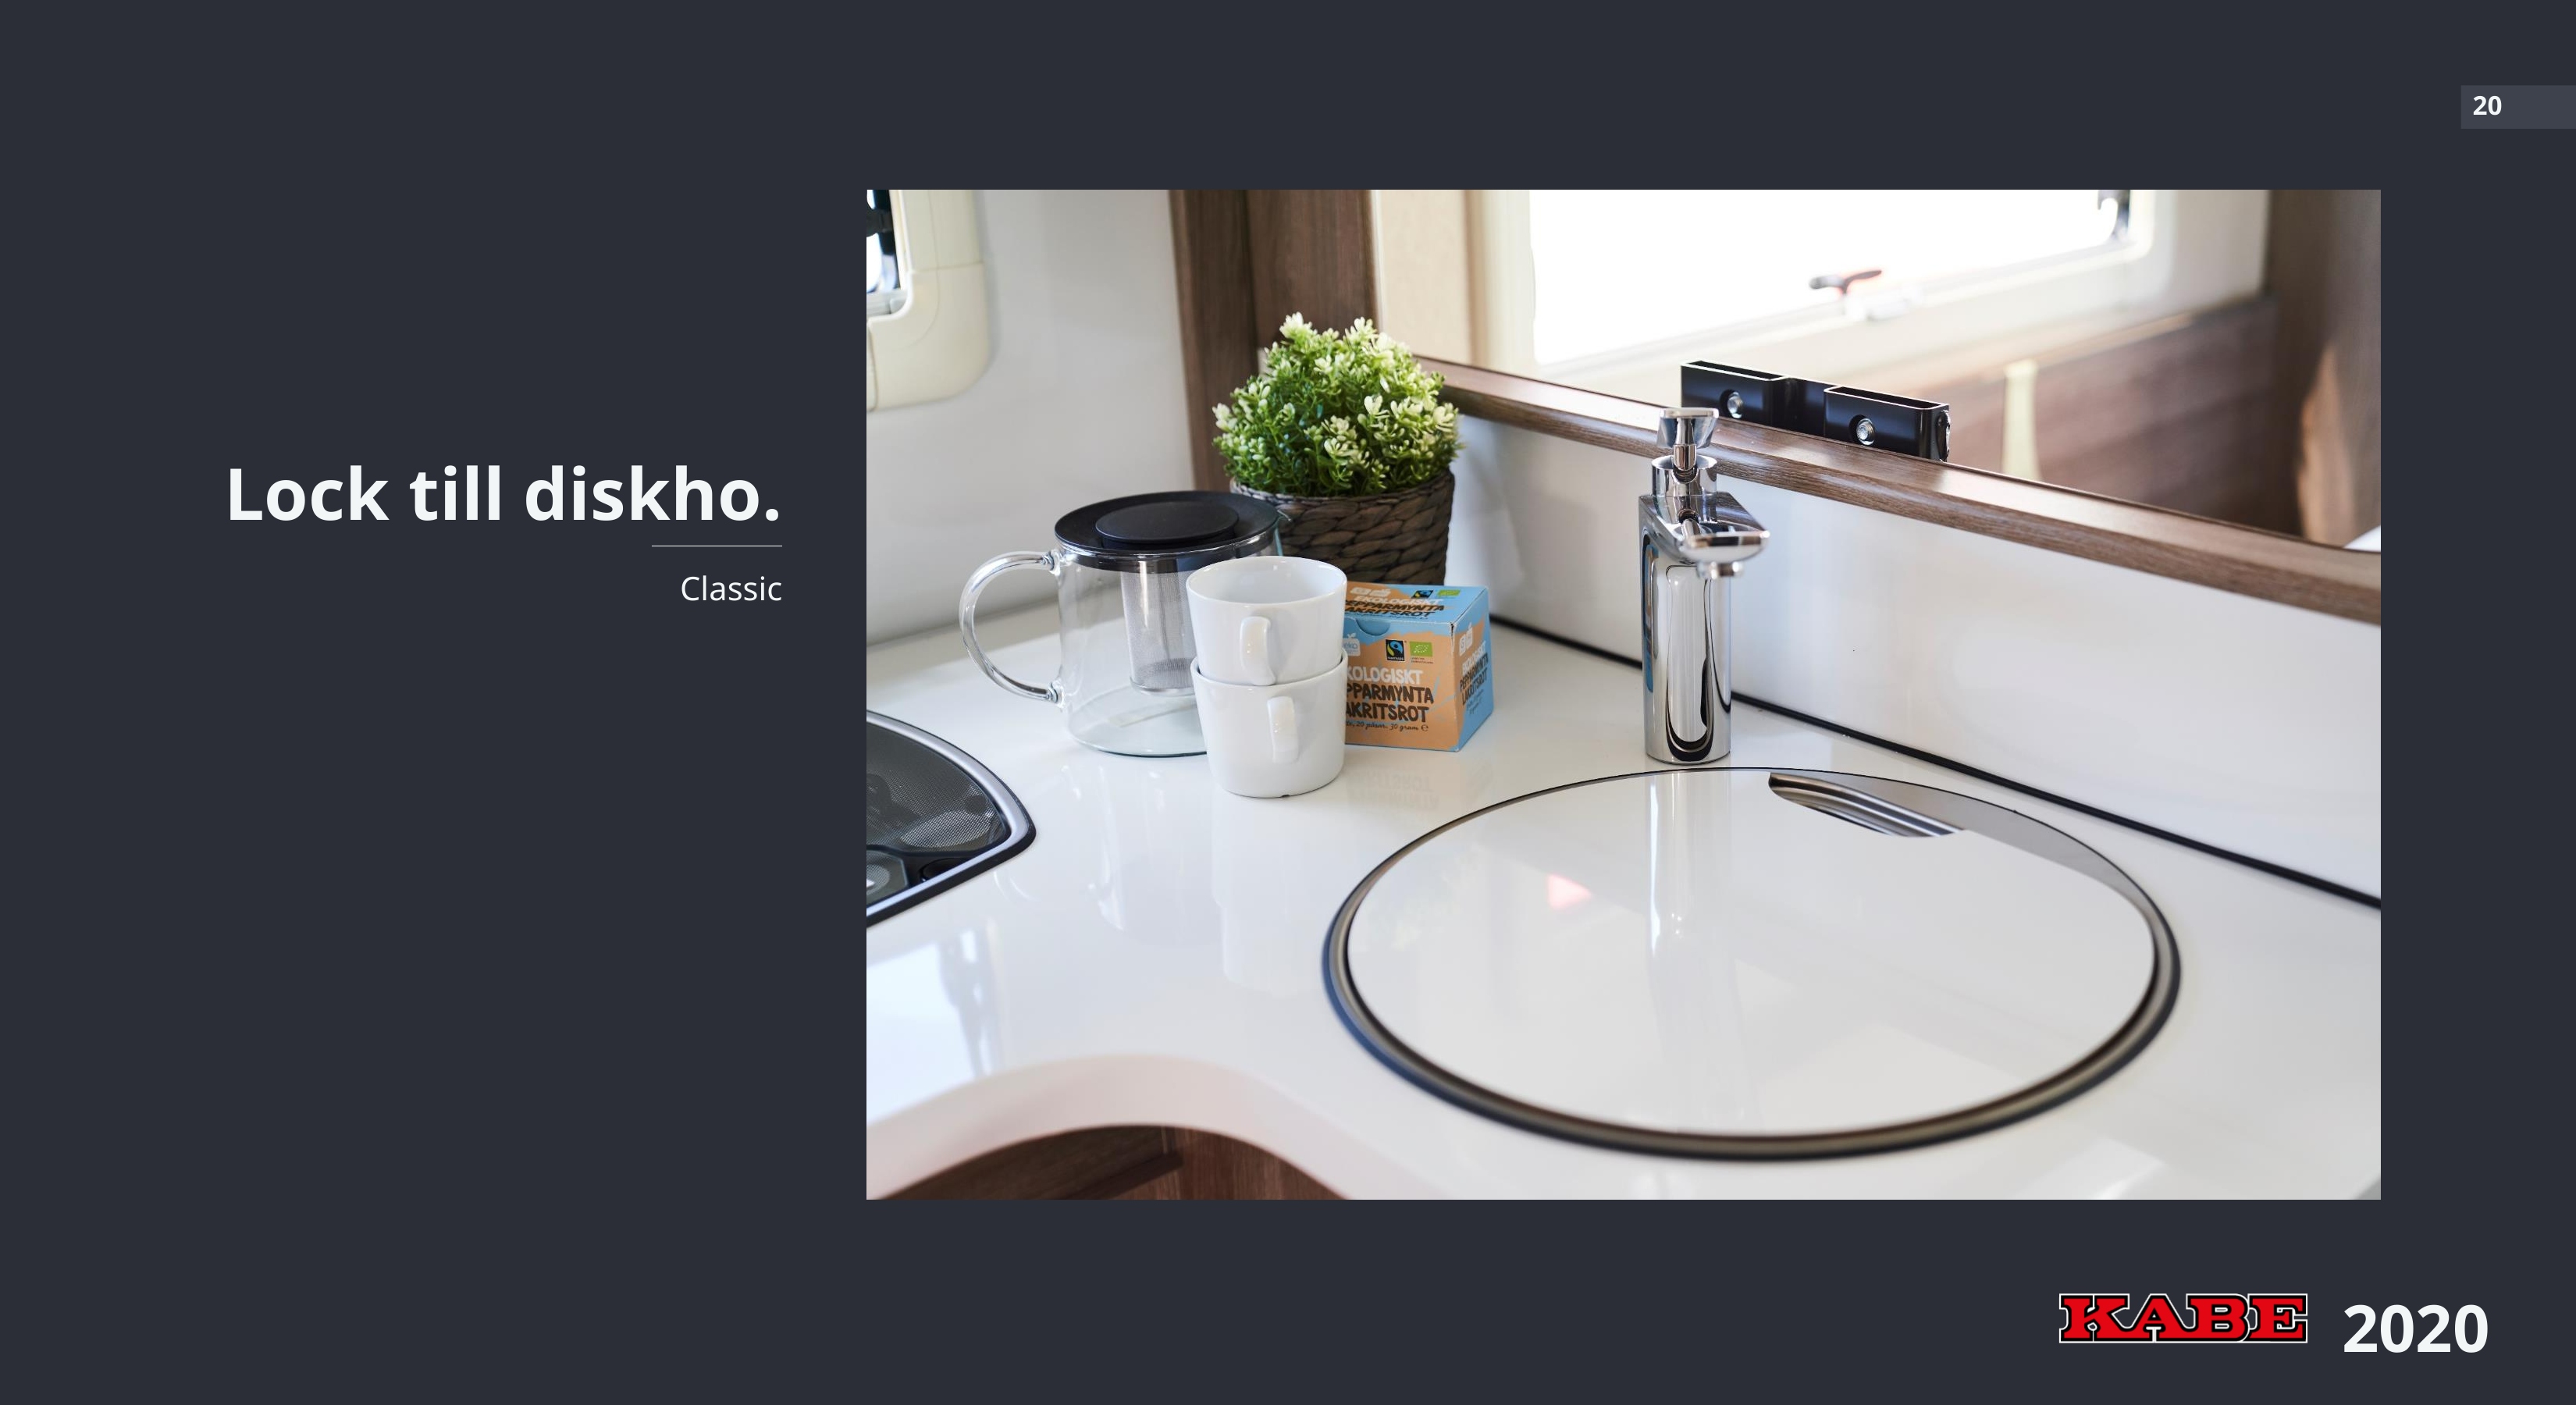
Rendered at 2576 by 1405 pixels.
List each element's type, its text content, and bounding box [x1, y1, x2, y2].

picture [866, 190, 2381, 1200]
picture [2055, 1291, 2310, 1347]
text_box 2020 [2330, 1257, 2514, 1371]
text_box Lock till diskho. [109, 443, 795, 541]
text_box Classic [0, 550, 795, 625]
slide_number 20 [2460, 69, 2576, 145]
